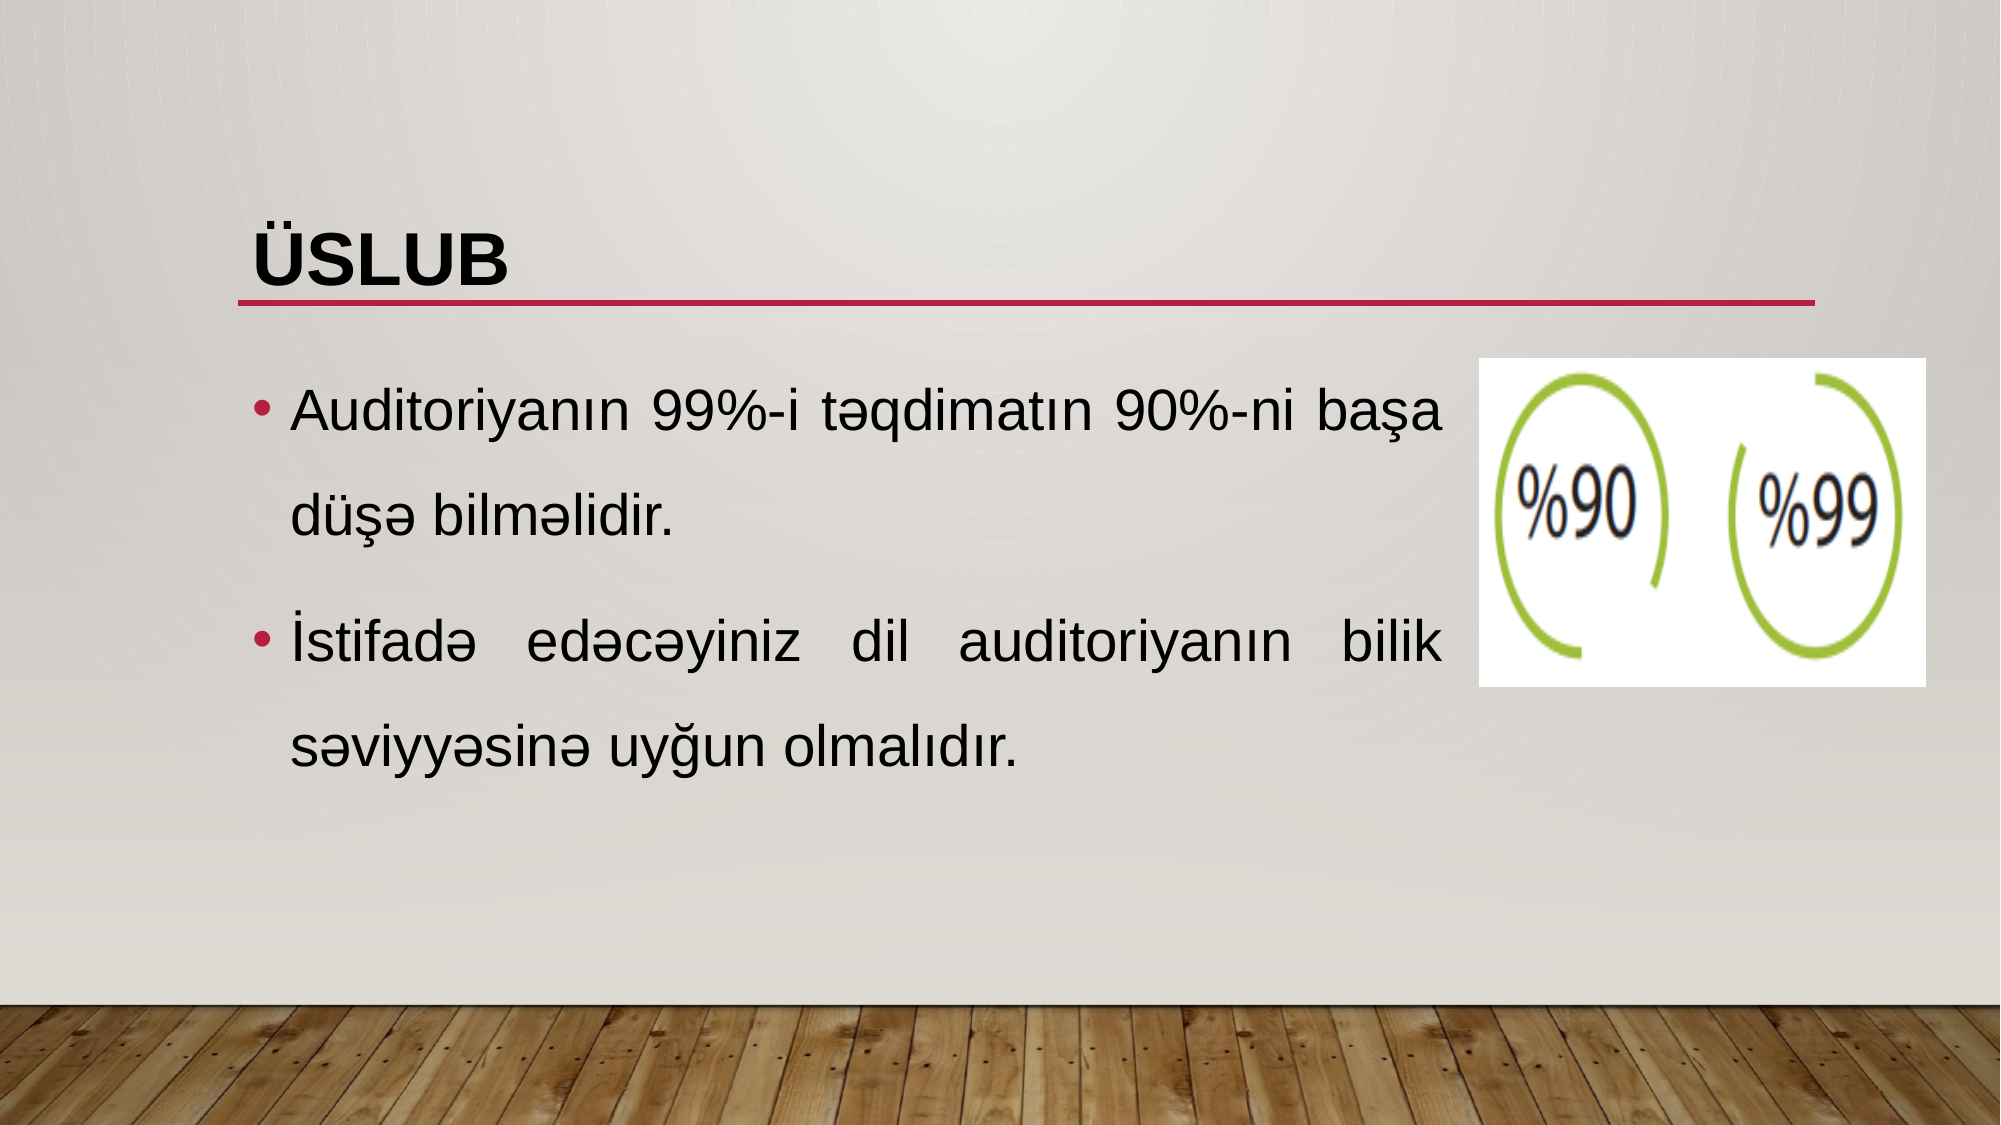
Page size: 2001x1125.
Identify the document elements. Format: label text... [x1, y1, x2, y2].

picture [0, 1005, 2000, 1125]
list Auditoriyanın 99%-i təqdimatın 90%-ni başa düşə bilməlidir. İstifadə edəcəyiniz dil auditoriyanın bilik səviyyəsinə uyğun olmalıdır. [237, 329, 1460, 896]
title ÜSLUB [237, 132, 1814, 306]
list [1479, 357, 1926, 687]
